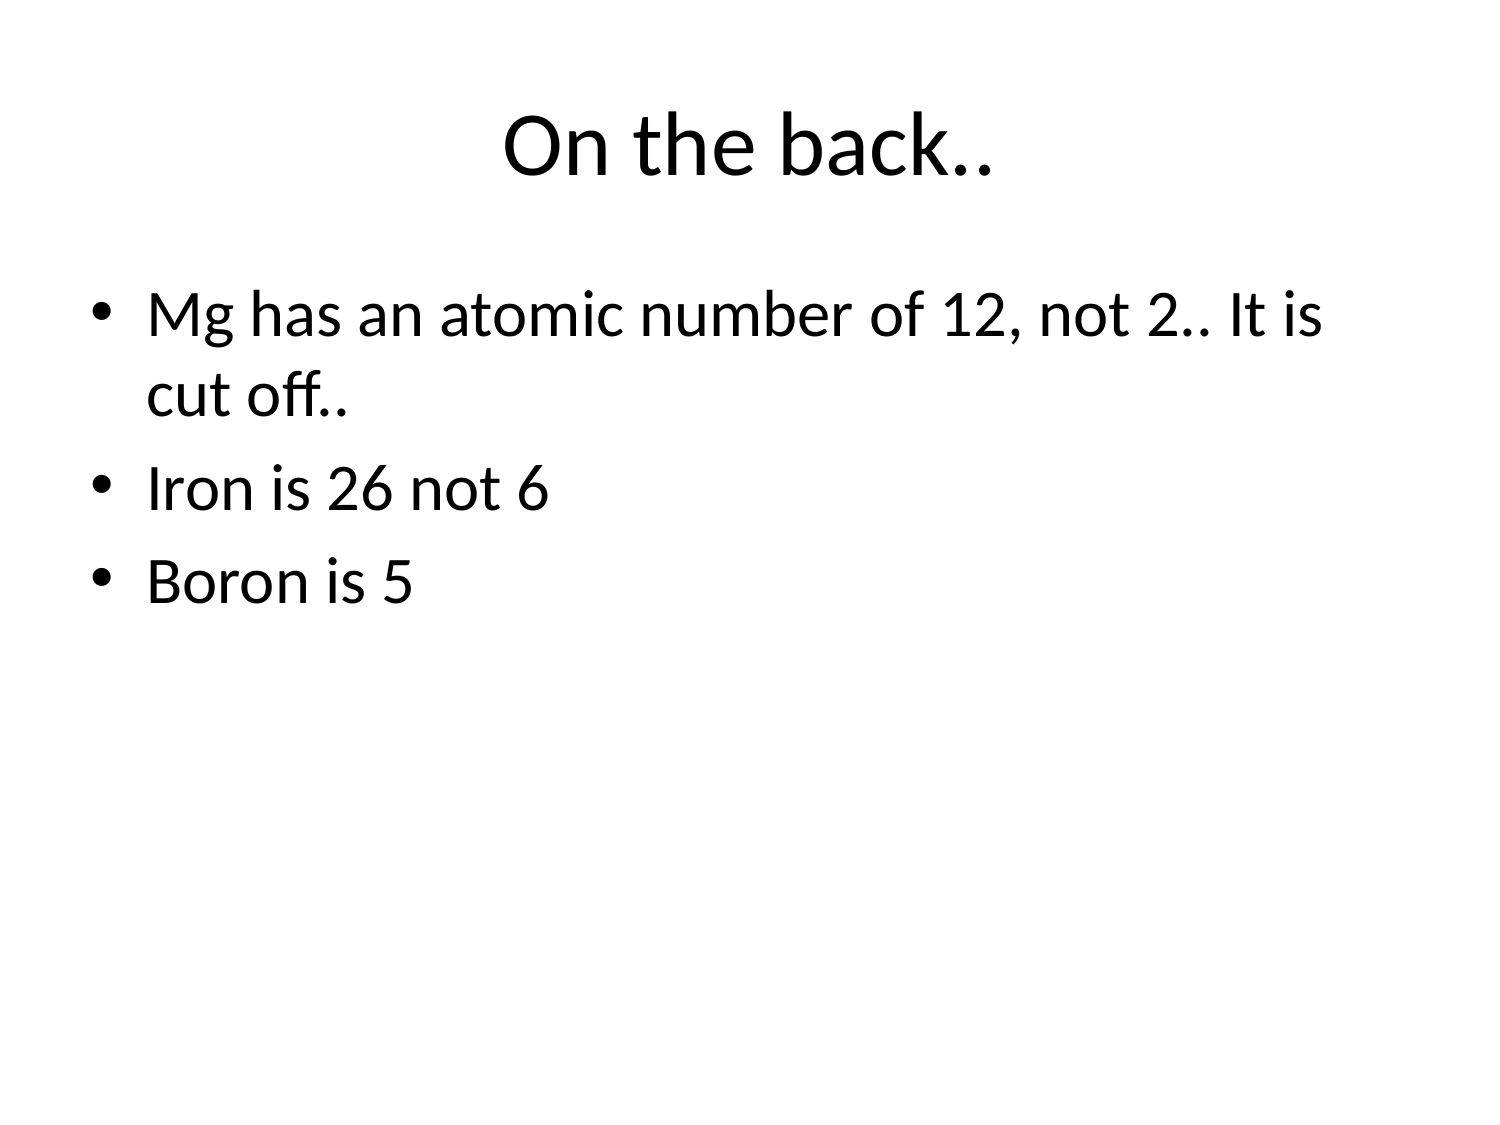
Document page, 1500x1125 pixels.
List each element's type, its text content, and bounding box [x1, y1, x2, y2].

title On the back.. [75, 45, 1425, 233]
list Mg has an atomic number of 12, not 2.. It is cut off.. Iron is 26 not 6 Boron is 5 [75, 262, 1425, 1005]
